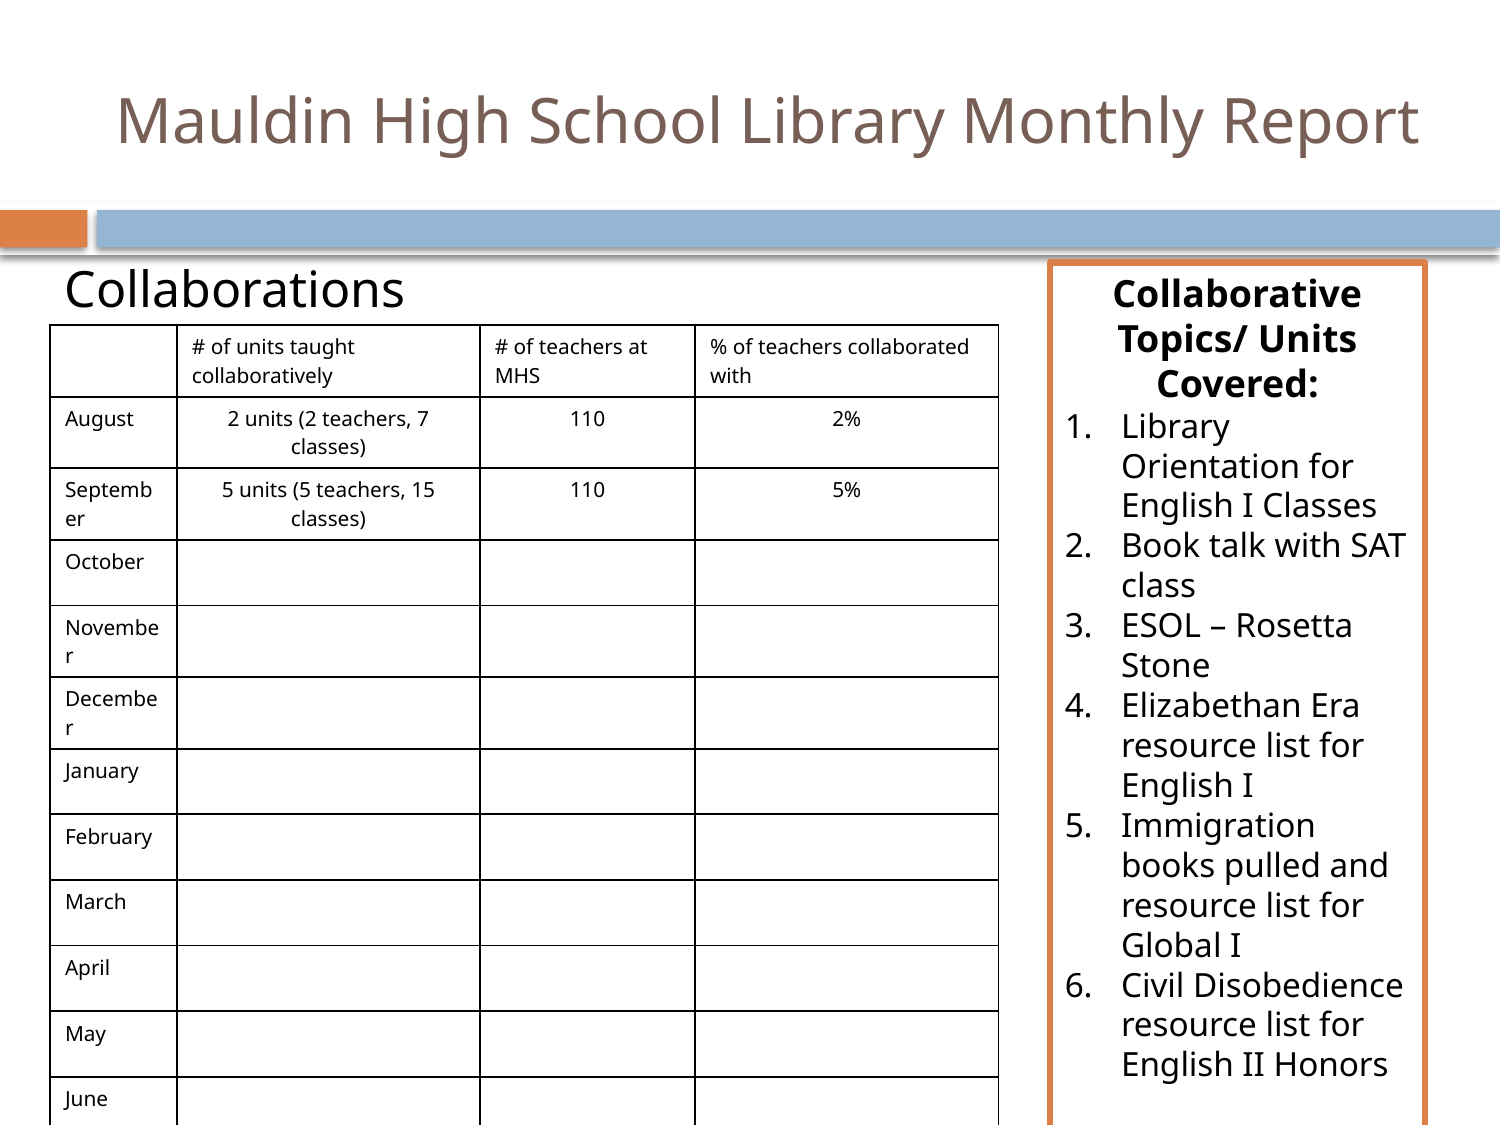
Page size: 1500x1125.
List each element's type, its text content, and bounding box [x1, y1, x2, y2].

table_cell 5% [696, 469, 998, 539]
table_cell April [51, 946, 176, 1010]
table_cell [481, 946, 694, 1010]
table_cell [178, 678, 479, 748]
table_cell [481, 815, 694, 879]
table_cell [481, 881, 694, 945]
table_cell [481, 1078, 694, 1125]
table_cell September [51, 469, 176, 539]
table_cell [178, 946, 479, 1010]
table_cell [696, 750, 998, 813]
table_cell [696, 678, 998, 748]
table_cell November [51, 606, 176, 676]
table_cell [178, 815, 479, 879]
table_header # of units taught collaboratively [178, 326, 479, 396]
table_cell [696, 1012, 998, 1076]
text_box Collaborations [49, 249, 725, 325]
table_cell [178, 1012, 479, 1076]
table_header % of teachers collaborated with [696, 326, 998, 396]
table_header [51, 326, 176, 396]
table_cell [696, 606, 998, 676]
table_cell [178, 750, 479, 813]
table_cell January [51, 750, 176, 813]
table_cell [178, 606, 479, 676]
table_cell 2 units (2 teachers, 7 classes) [178, 398, 479, 467]
table_cell [481, 1012, 694, 1076]
table_cell [178, 541, 479, 605]
table_cell 110 [481, 398, 694, 467]
table_cell [481, 750, 694, 813]
text_box Collaborative Topics/ Units Covered: Library Orientation for English I Classes Book talk with SAT class ESOL – Rosetta Stone Elizabethan Era resource list for English I Immigration books pulled and resource list for Global I Civil Disobedience resource list for English II Honors [1048, 261, 1426, 1125]
table_cell [696, 881, 998, 945]
table_cell [178, 881, 479, 945]
table_cell 110 [481, 469, 694, 539]
table_cell [696, 541, 998, 605]
table_cell [481, 606, 694, 676]
title Mauldin High School Library Monthly Report [100, 37, 1438, 200]
table_cell October [51, 541, 176, 605]
table_cell June [51, 1078, 176, 1125]
table_cell August [51, 398, 176, 467]
table_header # of teachers at MHS [481, 326, 694, 396]
table_cell December [51, 678, 176, 748]
table_cell [178, 1078, 479, 1125]
table_cell [481, 678, 694, 748]
table_cell [696, 1078, 998, 1125]
table_cell [696, 815, 998, 879]
table_cell March [51, 881, 176, 945]
table_cell May [51, 1012, 176, 1076]
table_cell [481, 541, 694, 605]
table_cell 2% [696, 398, 998, 467]
table_cell February [51, 815, 176, 879]
table_cell 5 units (5 teachers, 15 classes) [178, 469, 479, 539]
table_cell [696, 946, 998, 1010]
